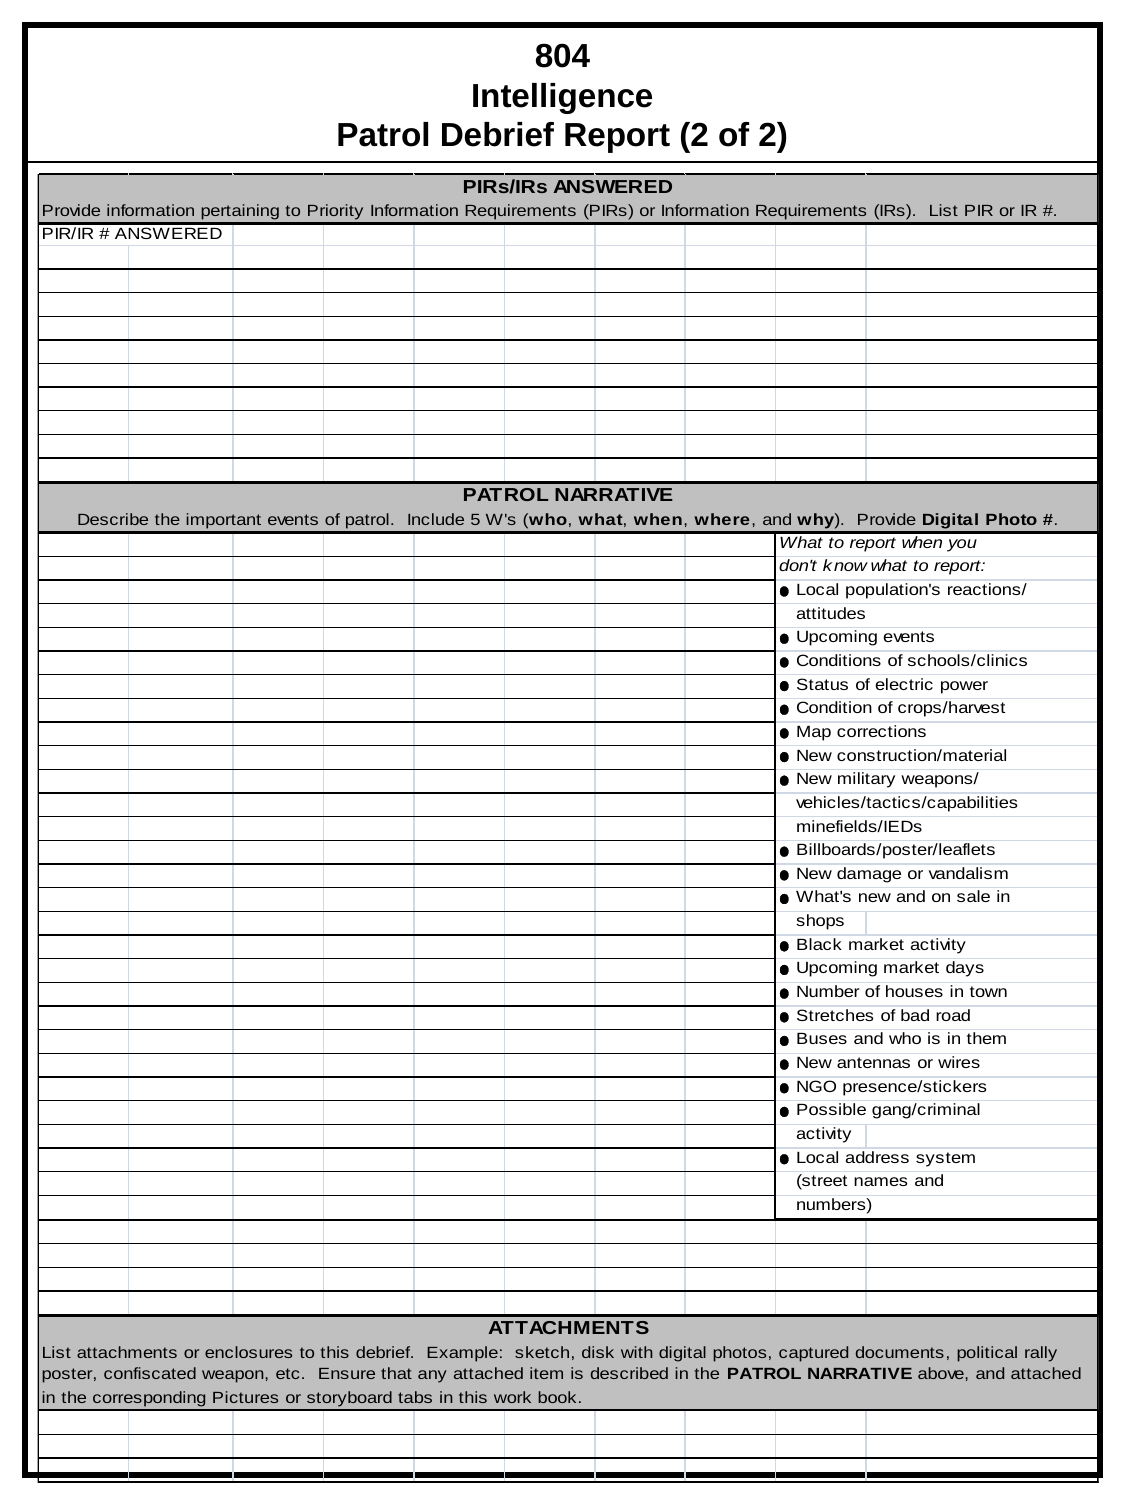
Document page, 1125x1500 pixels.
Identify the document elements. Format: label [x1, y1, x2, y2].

text_box [24, 24, 1101, 1484]
